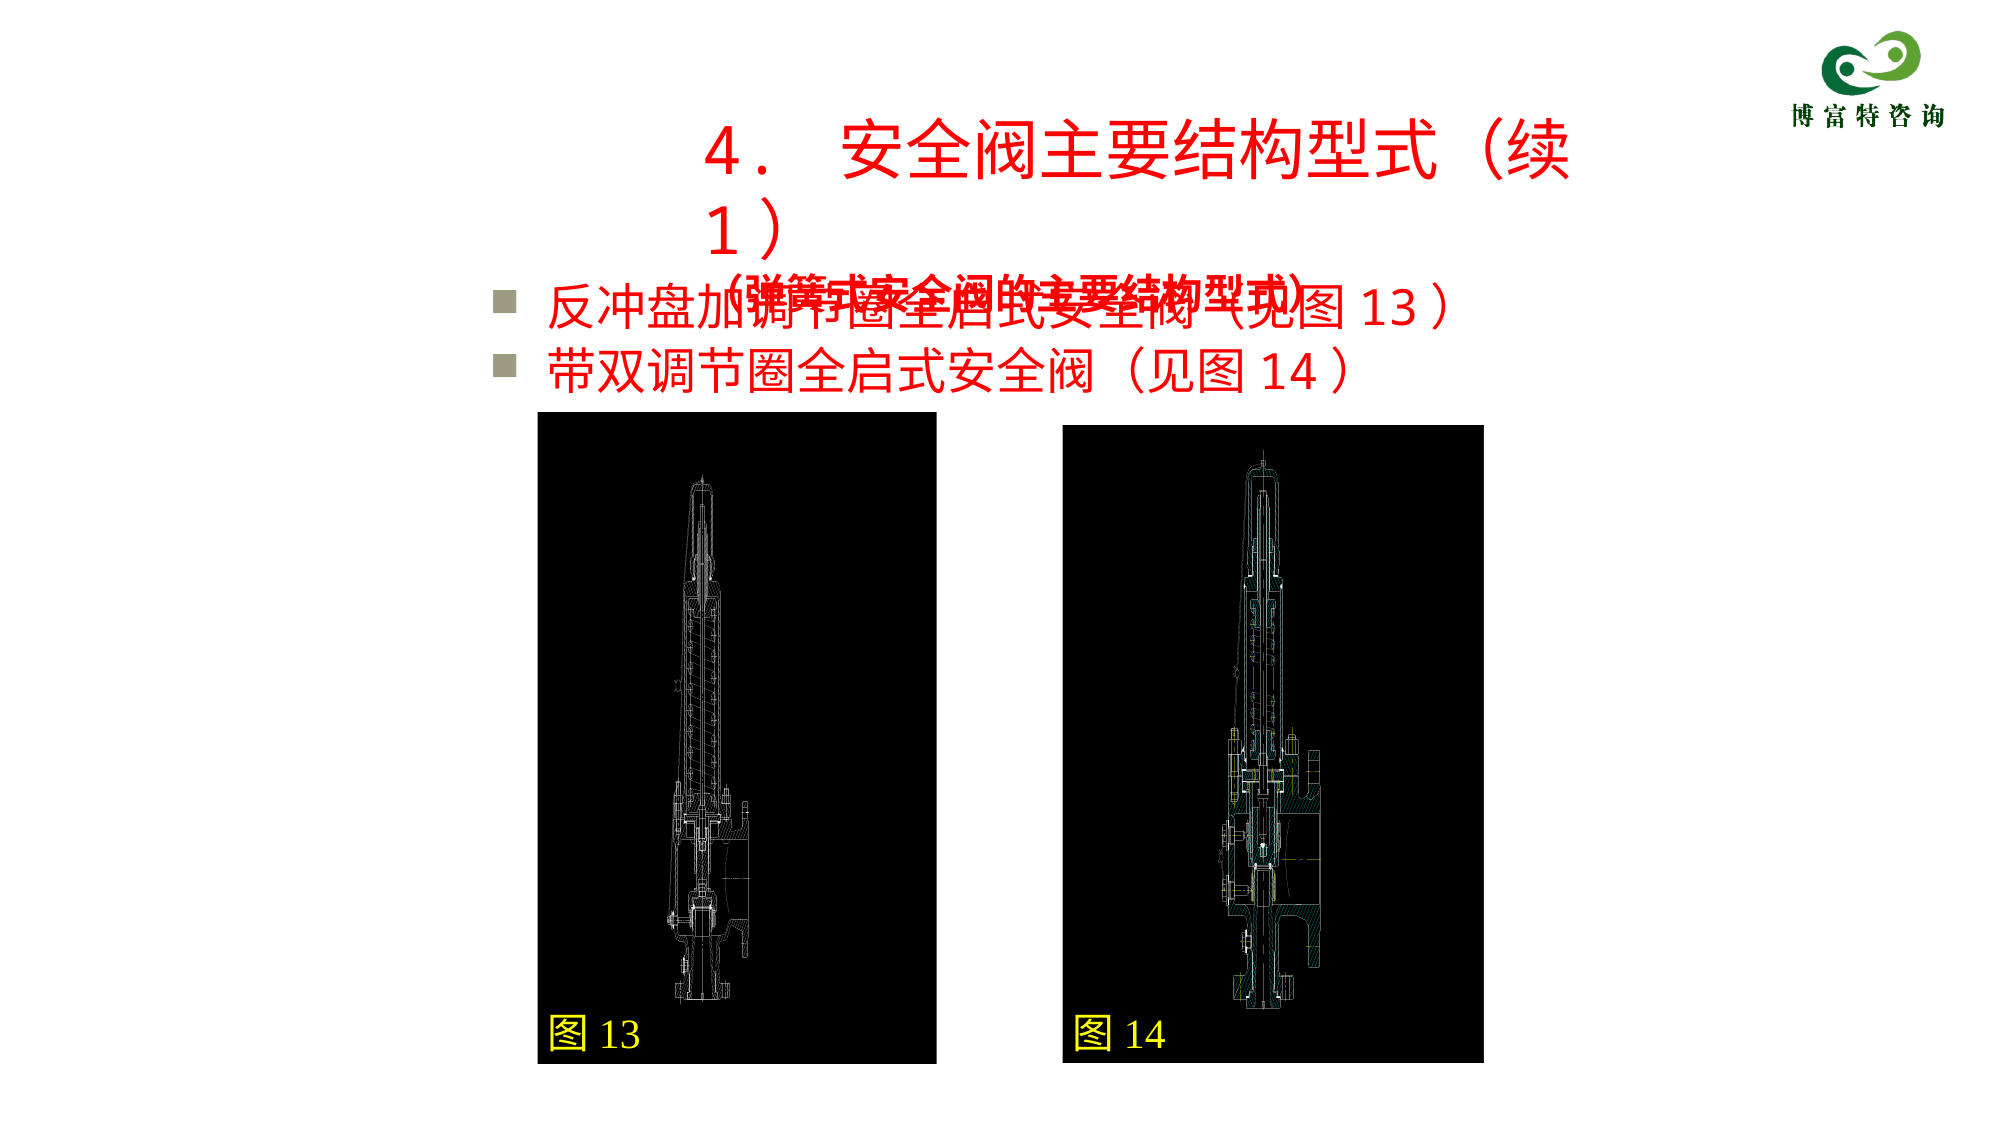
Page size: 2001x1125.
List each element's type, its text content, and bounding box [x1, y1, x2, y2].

title 4. 安全阀主要结构型式（续1） （弹簧式安全阀的主要结构型式） [687, 137, 1663, 288]
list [537, 412, 937, 1064]
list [1062, 424, 1484, 1063]
picture [1772, 30, 1969, 131]
list 反冲盘加调节圈全启式安全阀（见图13） 带双调节圈全启式安全阀（见图14） [474, 274, 1513, 413]
text_box 图14 [1057, 999, 1181, 1065]
text_box 图13 [532, 999, 656, 1065]
